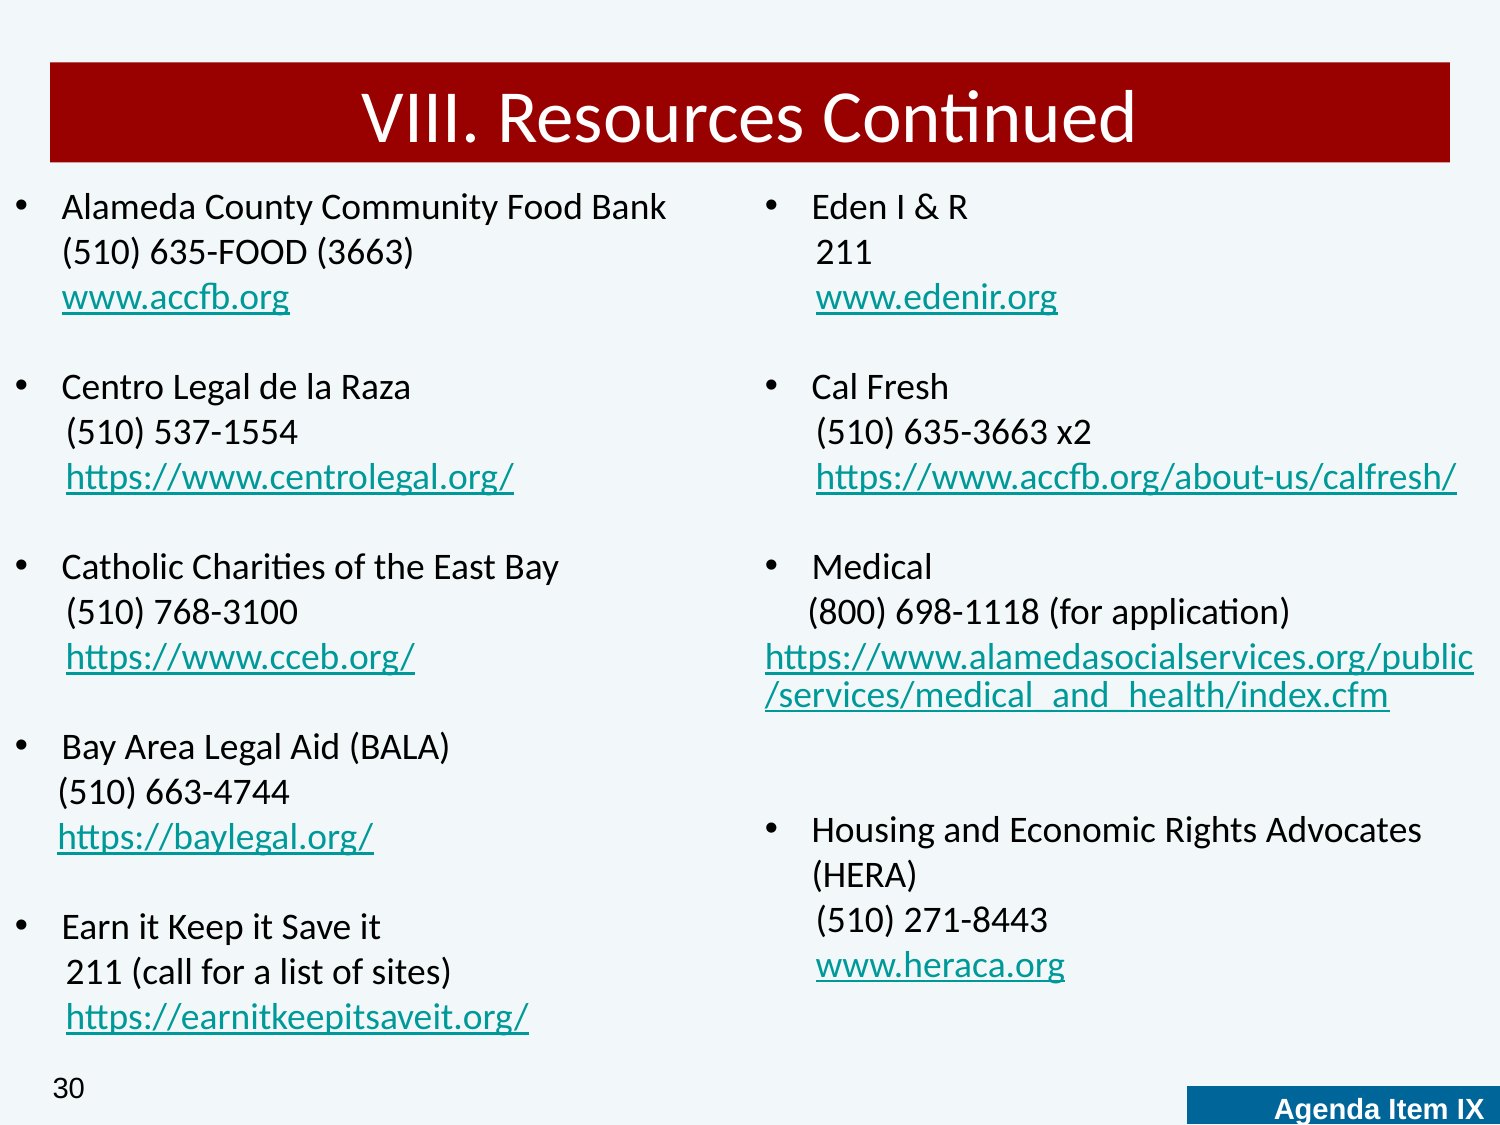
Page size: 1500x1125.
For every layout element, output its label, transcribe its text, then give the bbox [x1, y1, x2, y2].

slide_number 30 [0, 1061, 101, 1118]
text_box Eden I & R 211 www.edenir.org Cal Fresh (510) 635-3663 x2 https://www.accfb.org/about-us/calfresh/ Medical (800) 698-1118 (for application) https://www.alamedasocialservices.org/public/services/medical_and_health/index.cfm Housing and Economic Rights Advocates (HERA) (510) 271-8443 www.heraca.org [749, 174, 1500, 1045]
title VIII. Resources Continued [49, 62, 1451, 163]
text_box Alameda County Community Food Bank (510) 635-FOOD (3663) www.accfb.org Centro Legal de la Raza (510) 537-1554 https://www.centrolegal.org/ Catholic Charities of the East Bay (510) 768-3100 https://www.cceb.org/ Bay Area Legal Aid (BALA) (510) 663-4744 https://baylegal.org/ Earn it Keep it Save it 211 (call for a list of sites) https://earnitkeepitsaveit.org/ [0, 174, 750, 1125]
text_box Agenda Item IX [1187, 1086, 1500, 1124]
